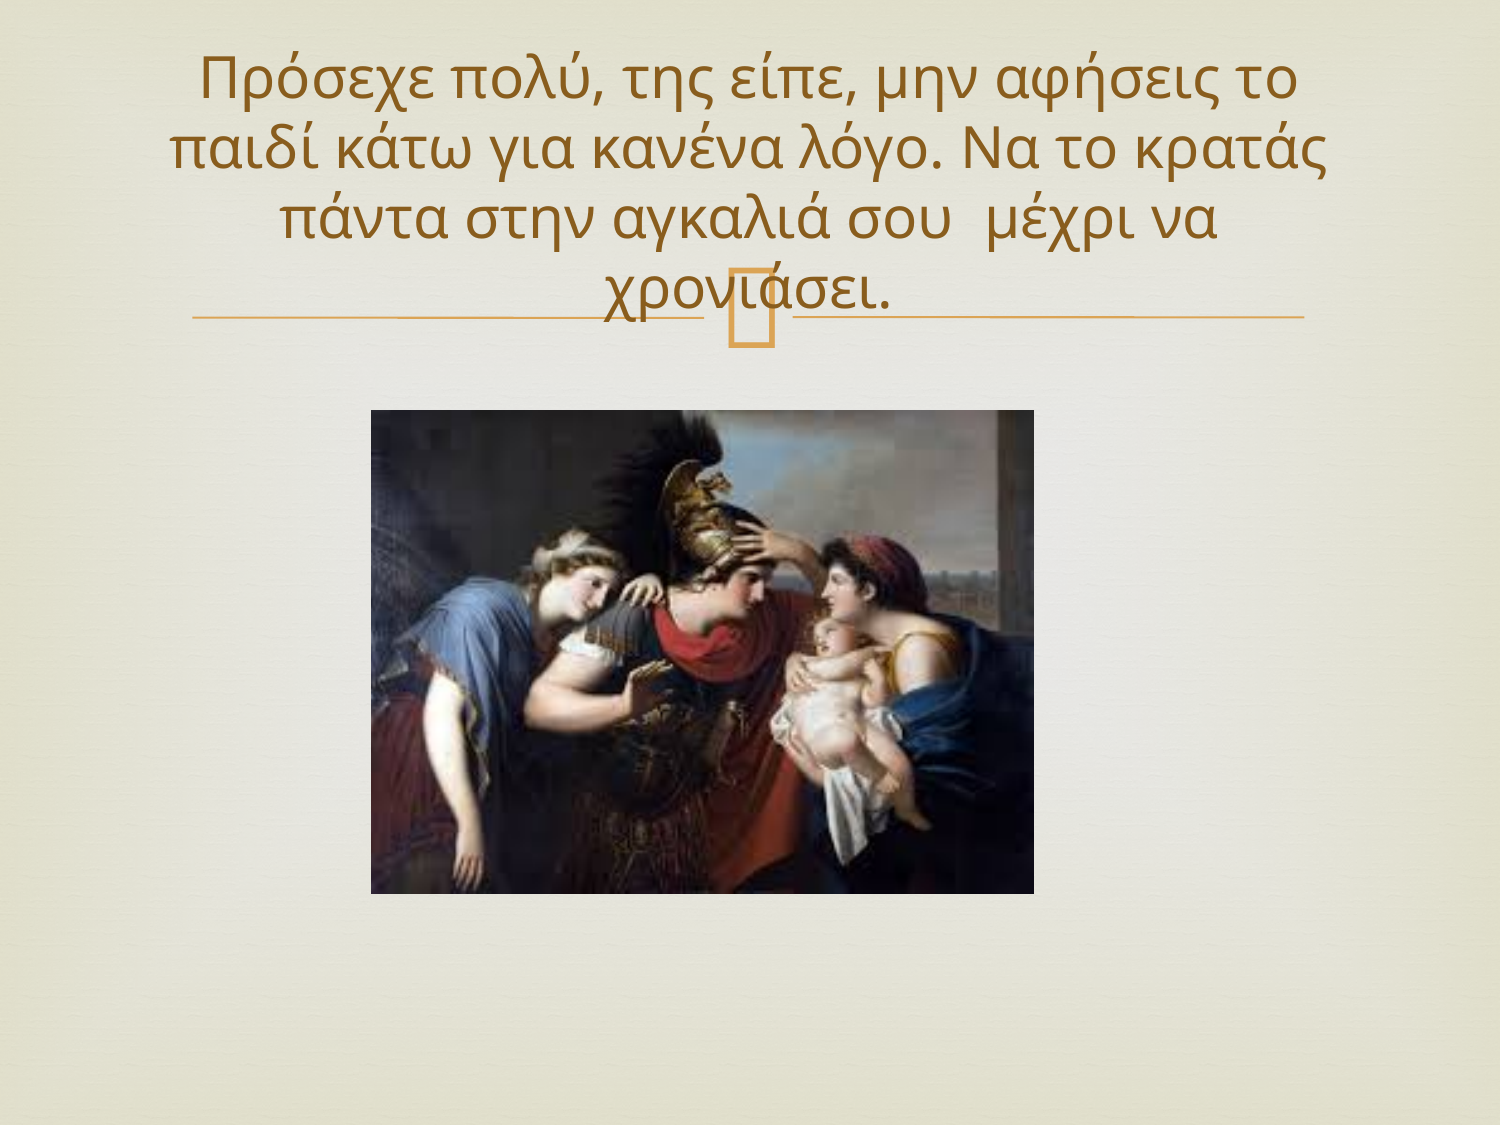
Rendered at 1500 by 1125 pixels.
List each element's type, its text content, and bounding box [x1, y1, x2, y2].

title Πρόσεχε πολύ, της είπε, μην αφήσεις το παιδί κάτω για κανένα λόγο. Να το κρατάς πάντα στην αγκαλιά σου μέχρι να χρονιάσει. [112, 93, 1386, 267]
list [371, 410, 1034, 895]
